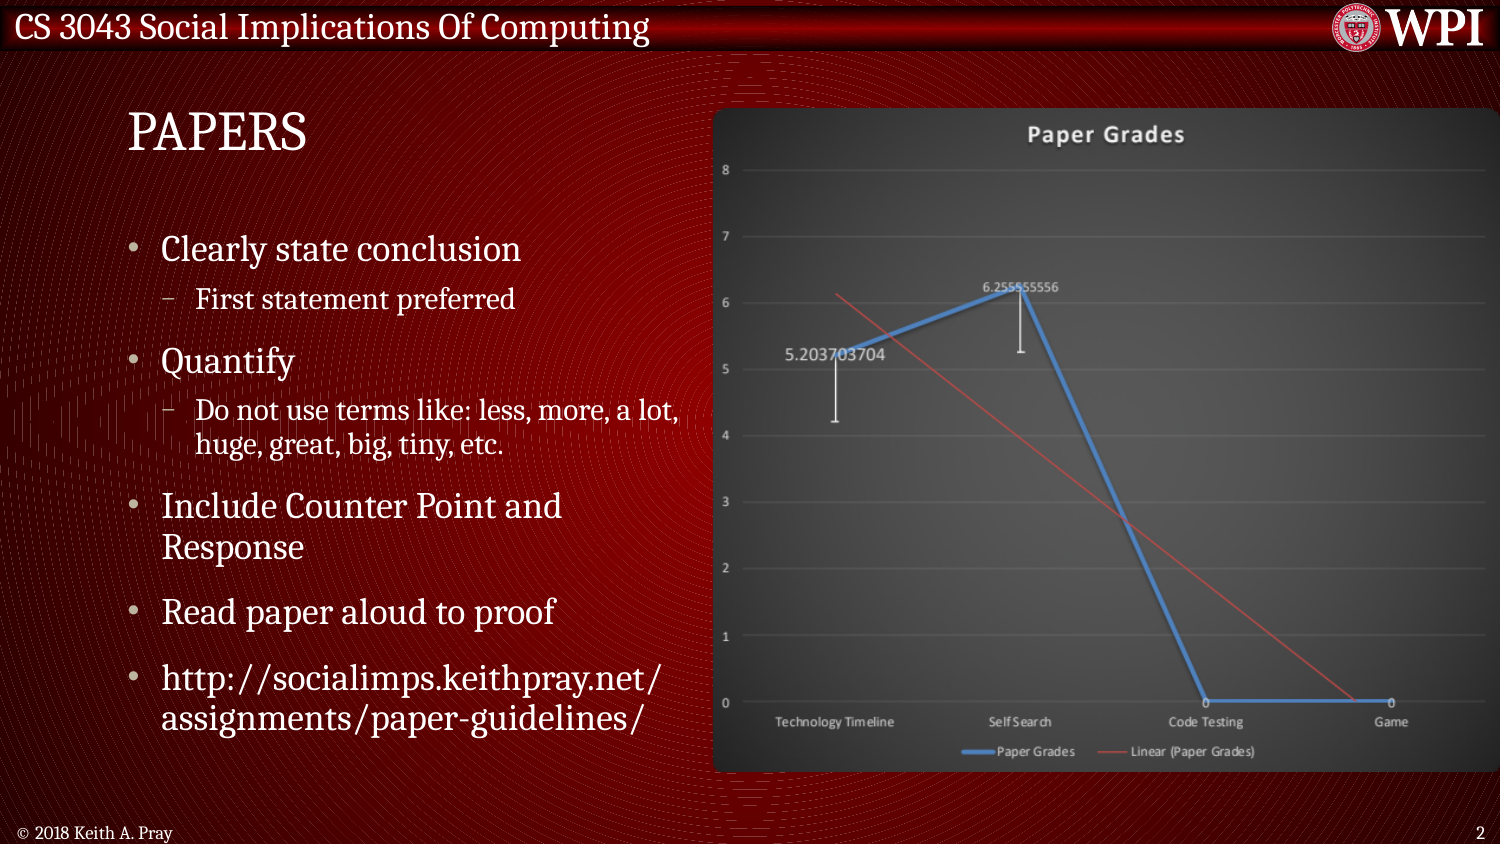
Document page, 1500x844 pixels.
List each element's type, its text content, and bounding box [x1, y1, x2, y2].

picture [712, 108, 1500, 773]
slide_number 2 [1397, 819, 1500, 844]
list Clearly state conclusion First statement preferred Quantify Do not use terms like: less, more, a lot, huge, great, big, tiny, etc. Include Counter Point and Response Read paper aloud to proof http://socialimps.keithpray.net/assignments/paper-guidelines/ [112, 221, 702, 772]
footer © 2018 Keith A. Pray [0, 819, 913, 844]
picture [1332, 3, 1483, 52]
title Papers [112, 59, 1388, 210]
